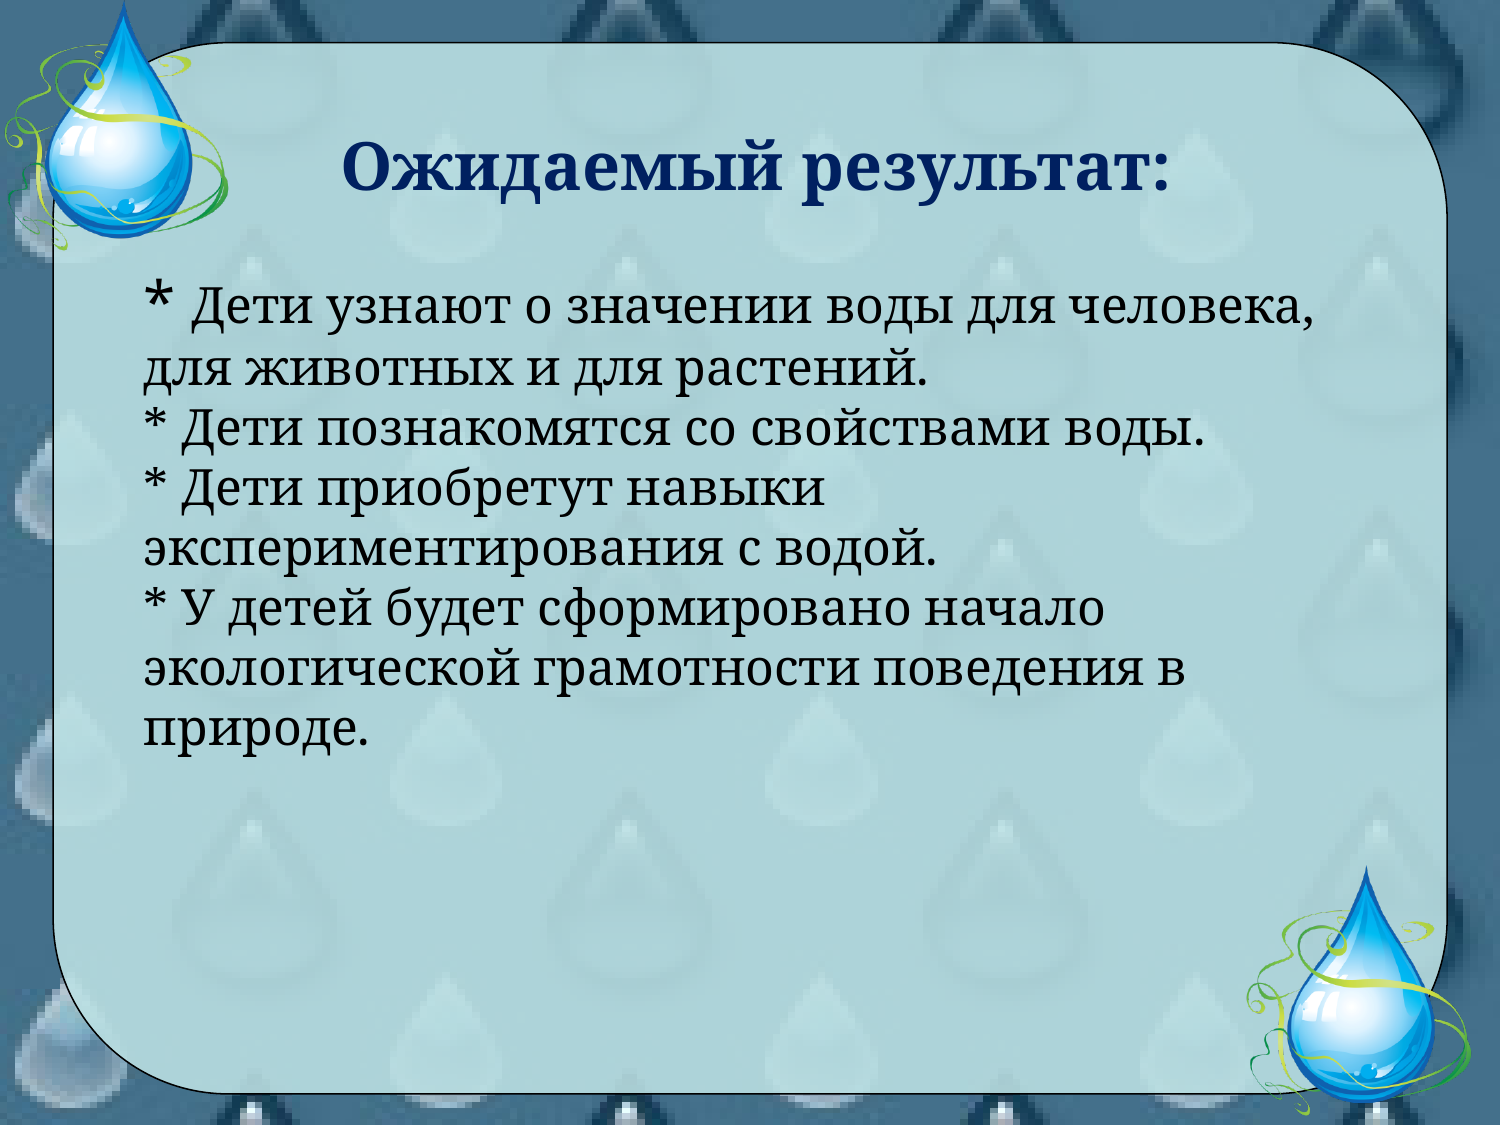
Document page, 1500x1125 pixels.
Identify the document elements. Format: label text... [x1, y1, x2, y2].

list Ожидаемый результат: [118, 82, 1394, 211]
title * Дети узнают о значении воды для человека, для животных и для растений. * Дети познакомятся со свойствами воды. * Дети приобретут навыки экспериментирования с водой. * У детей будет сформировано начало экологической грамотности поведения в природе. [128, 257, 1395, 924]
picture [0, 0, 1500, 1125]
